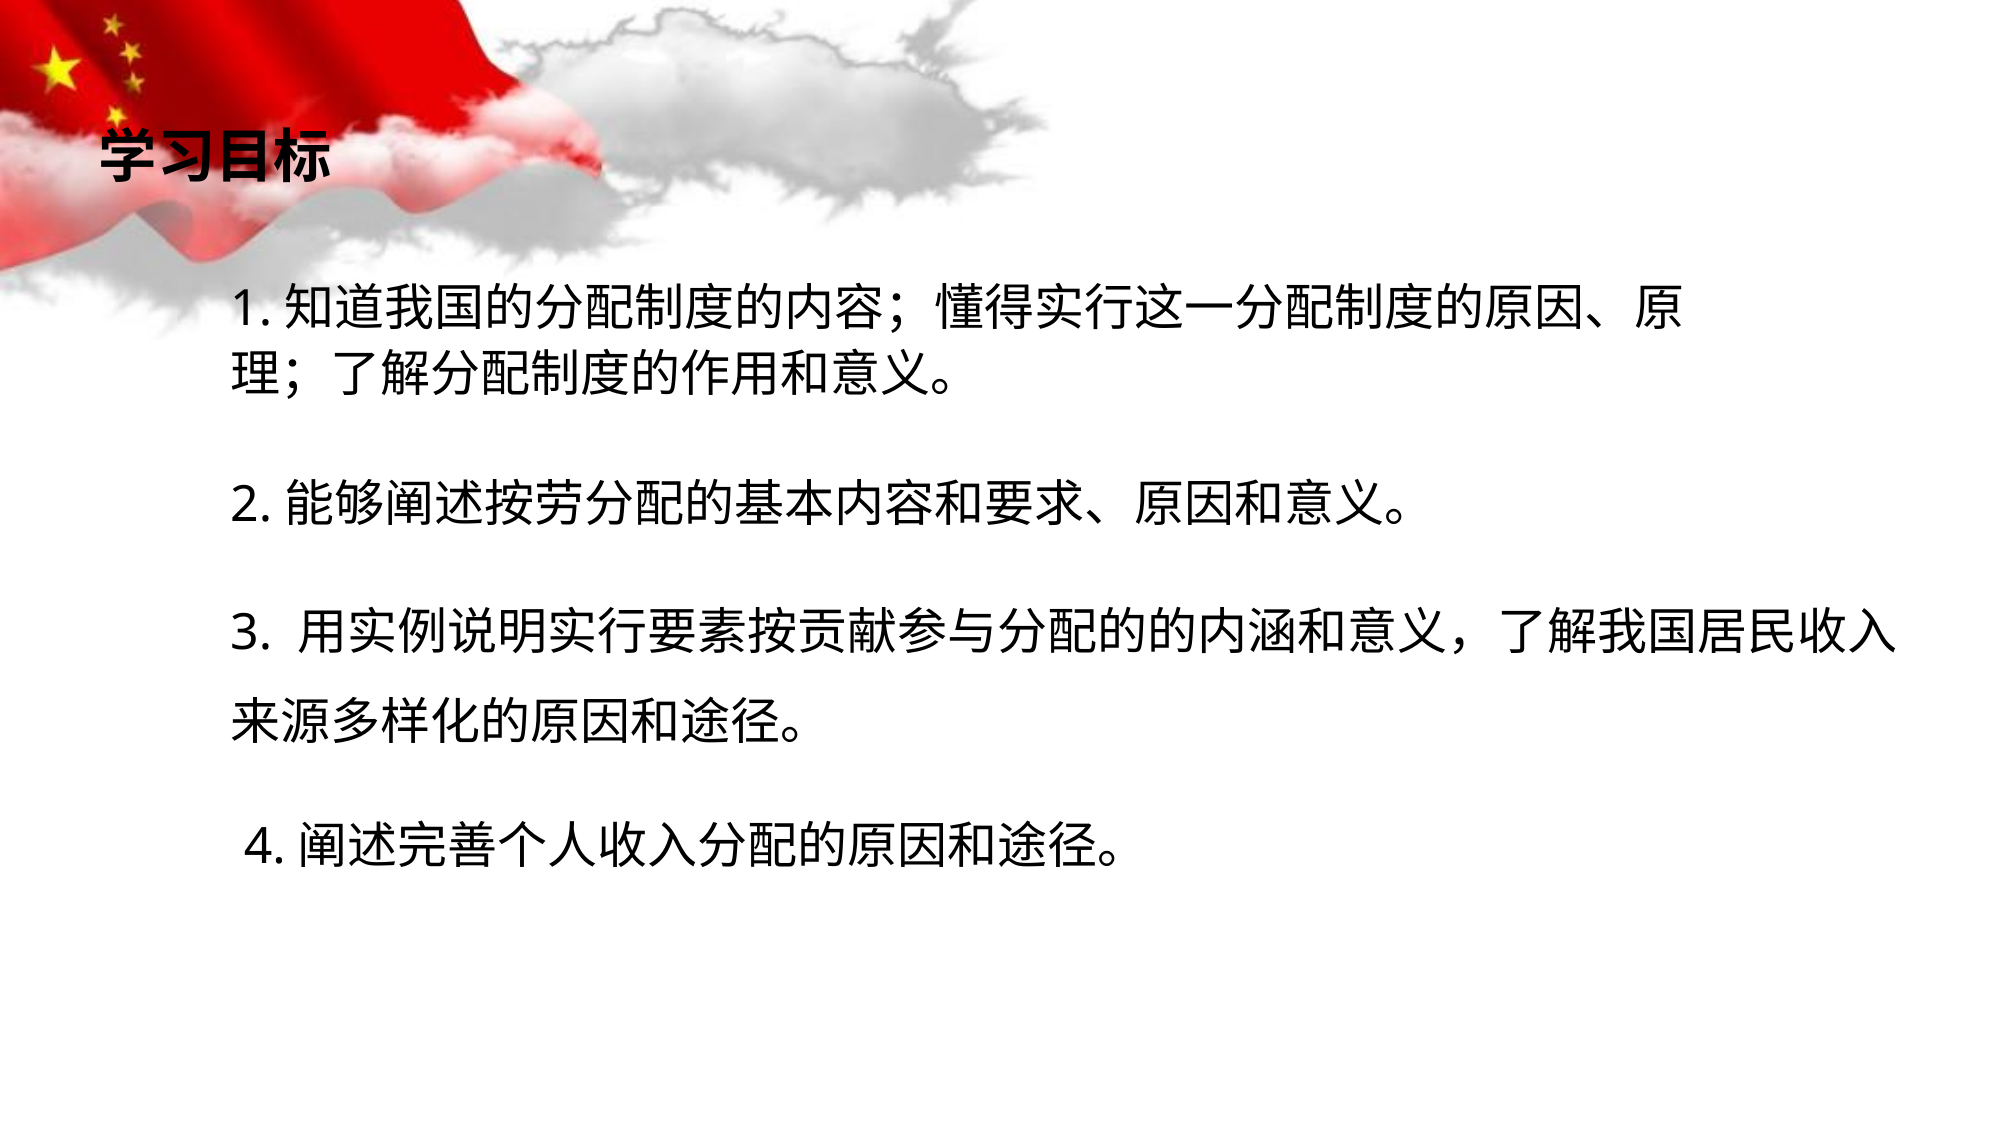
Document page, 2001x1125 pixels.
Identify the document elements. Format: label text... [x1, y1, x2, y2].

text_box 4.阐述完善个人收入分配的原因和途径。 [228, 775, 1146, 881]
text_box 3. 用实例说明实行要素按贡献参与分配的的内涵和意义，了解我国居民收入来源多样化的原因和途径。 [215, 562, 1934, 758]
text_box 2.能够阐述按劳分配的基本内容和要求、原因和意义。 [215, 456, 1797, 540]
picture [0, 0, 2001, 1125]
text_box 学习目标 [84, 112, 347, 197]
text_box 1.知道我国的分配制度的内容；懂得实行这一分配制度的原因、原理；了解分配制度的作用和意义。 [215, 261, 1742, 409]
